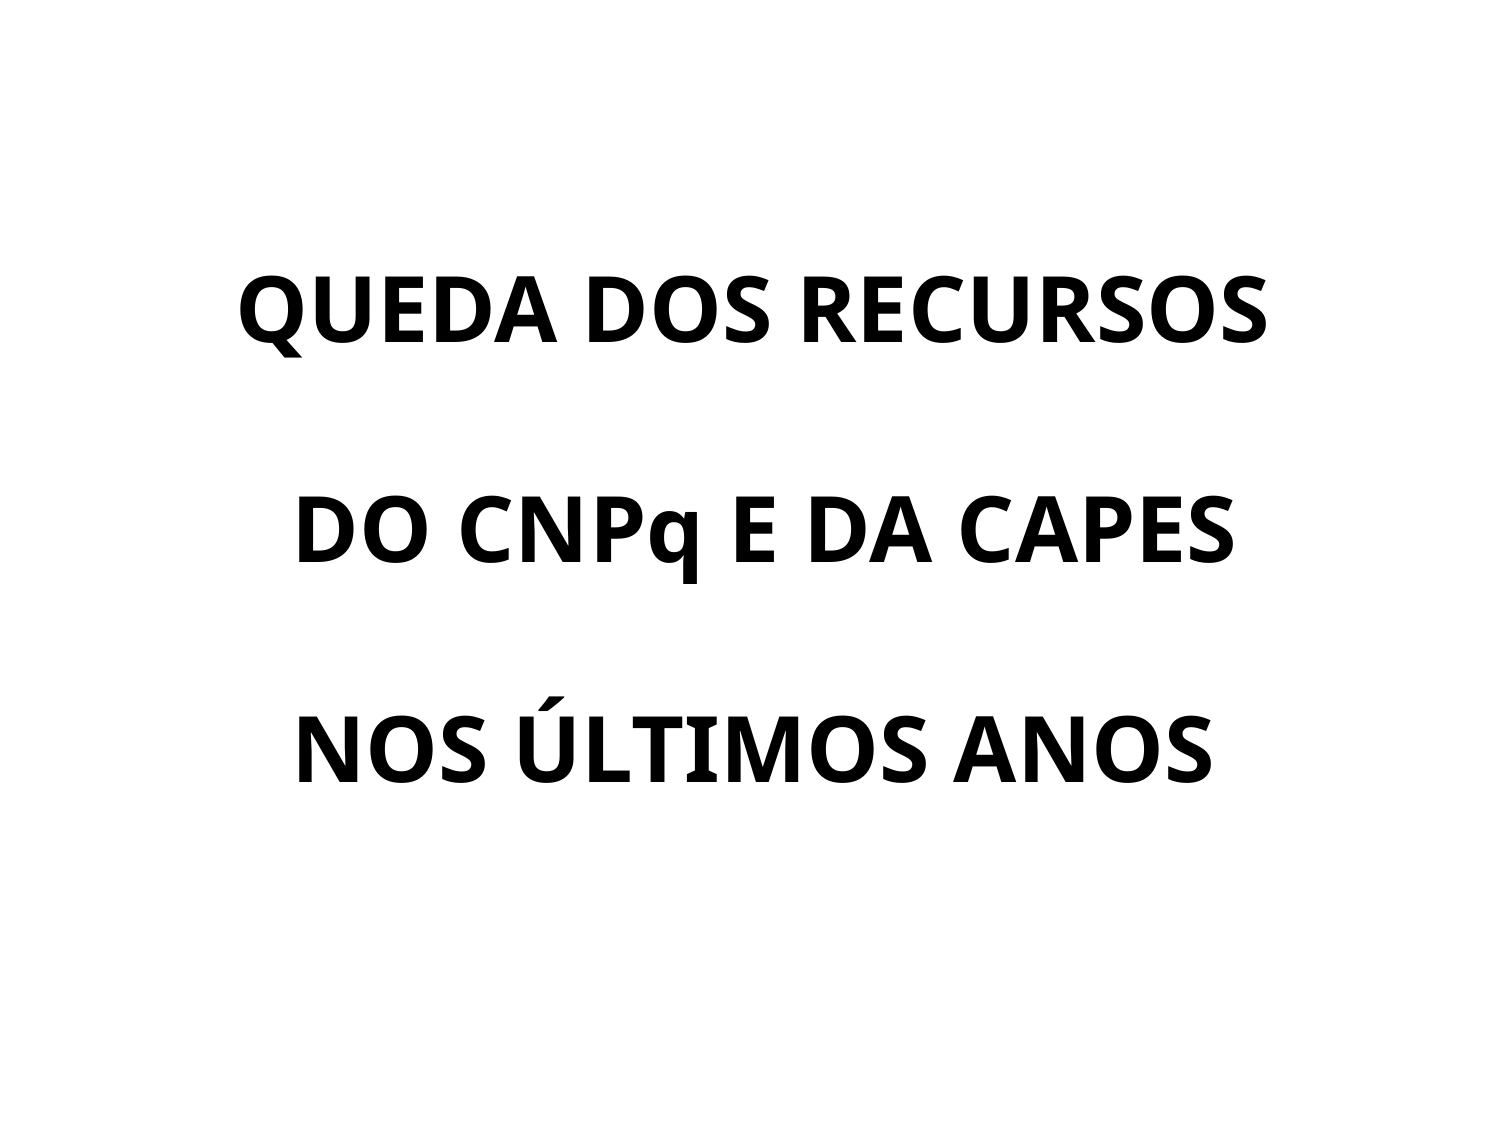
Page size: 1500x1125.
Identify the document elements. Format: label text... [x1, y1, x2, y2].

text_box QUEDA DOS RECURSOS DO CNPq E DA CAPES NOS ÚLTIMOS ANOS [220, 83, 1311, 968]
